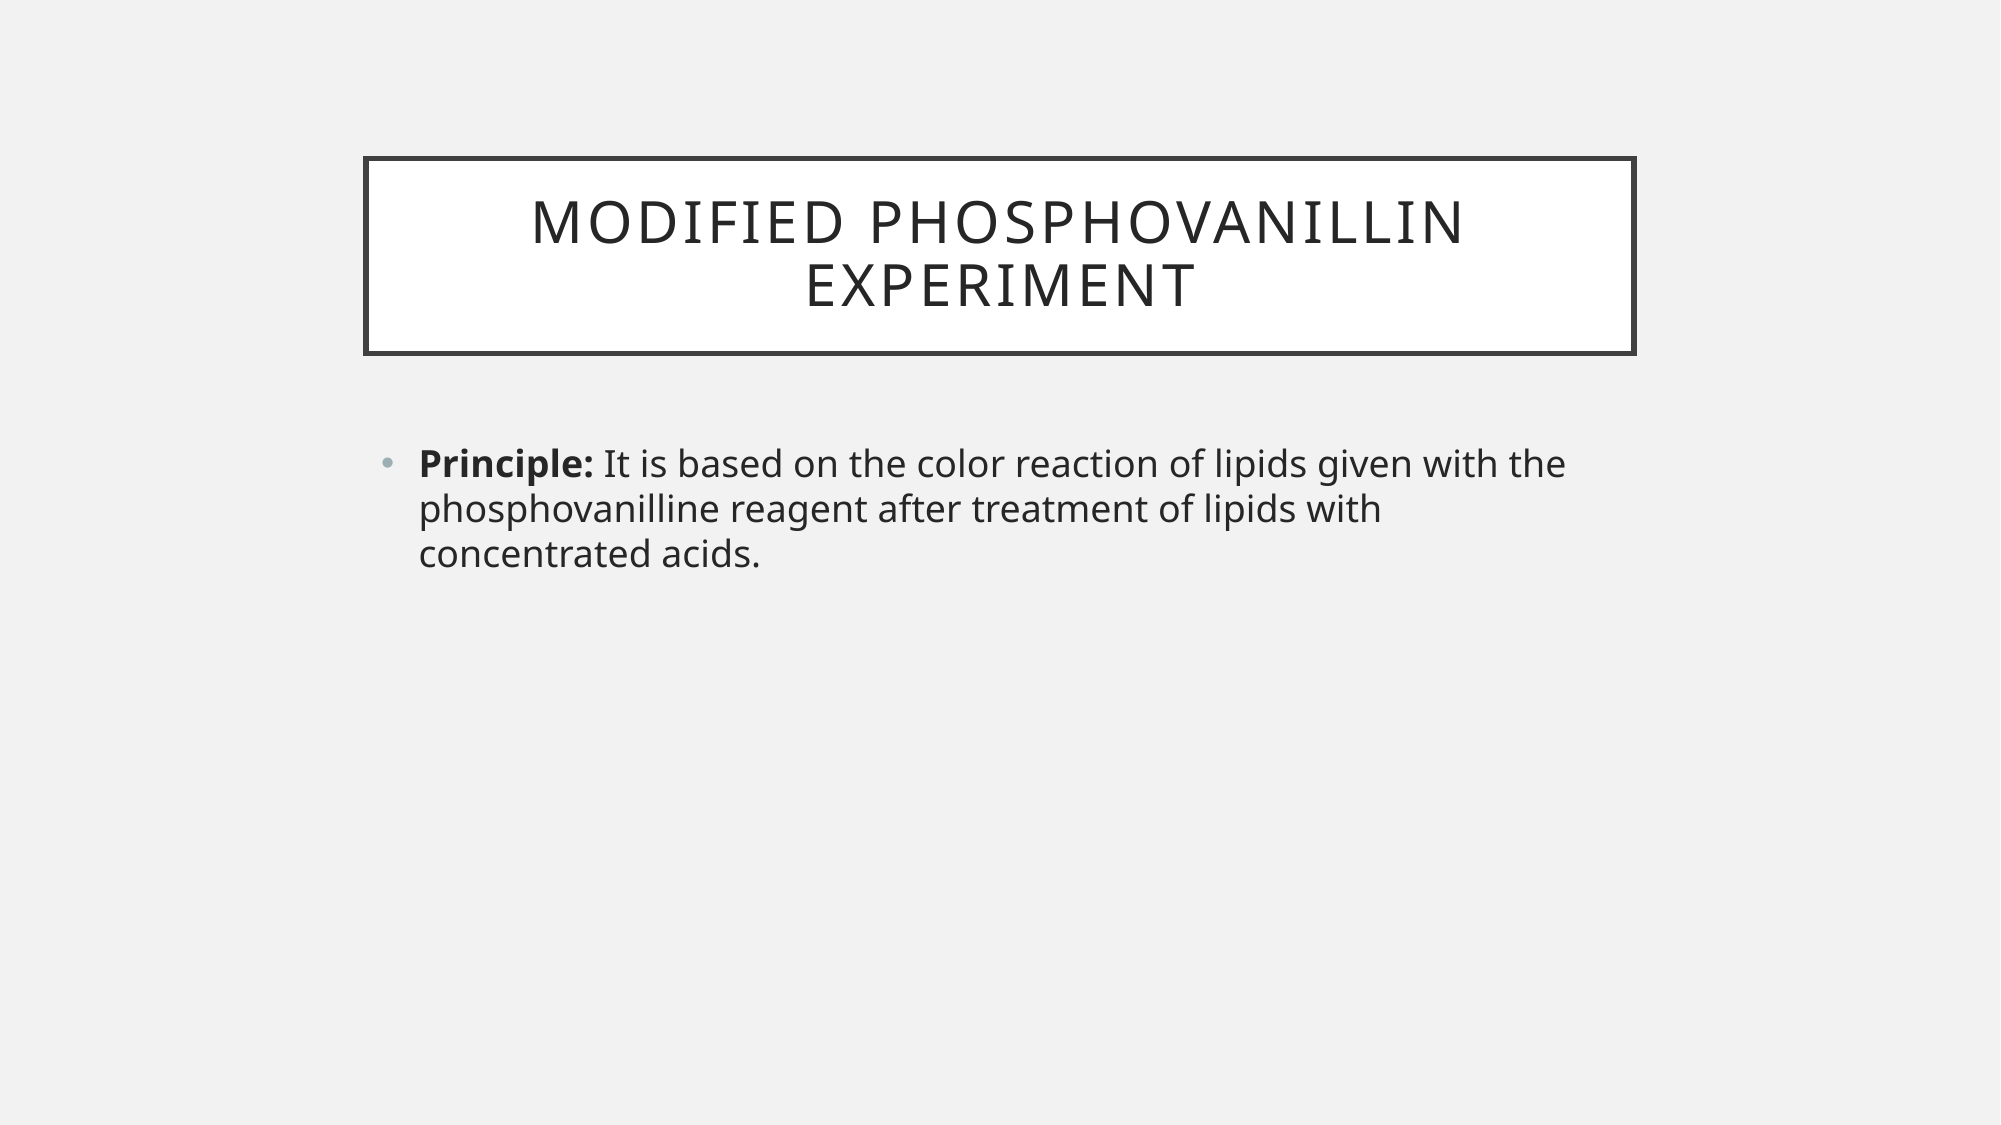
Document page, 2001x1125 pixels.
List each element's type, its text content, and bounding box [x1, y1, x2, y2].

list Principle: It is based on the color reaction of lipids given with the phosphovanilline reagent after treatment of lipids with concentrated acids. [366, 432, 1634, 942]
title MODIFIED PHOSPHOVANILLIN EXPERIMENT [363, 156, 1637, 356]
